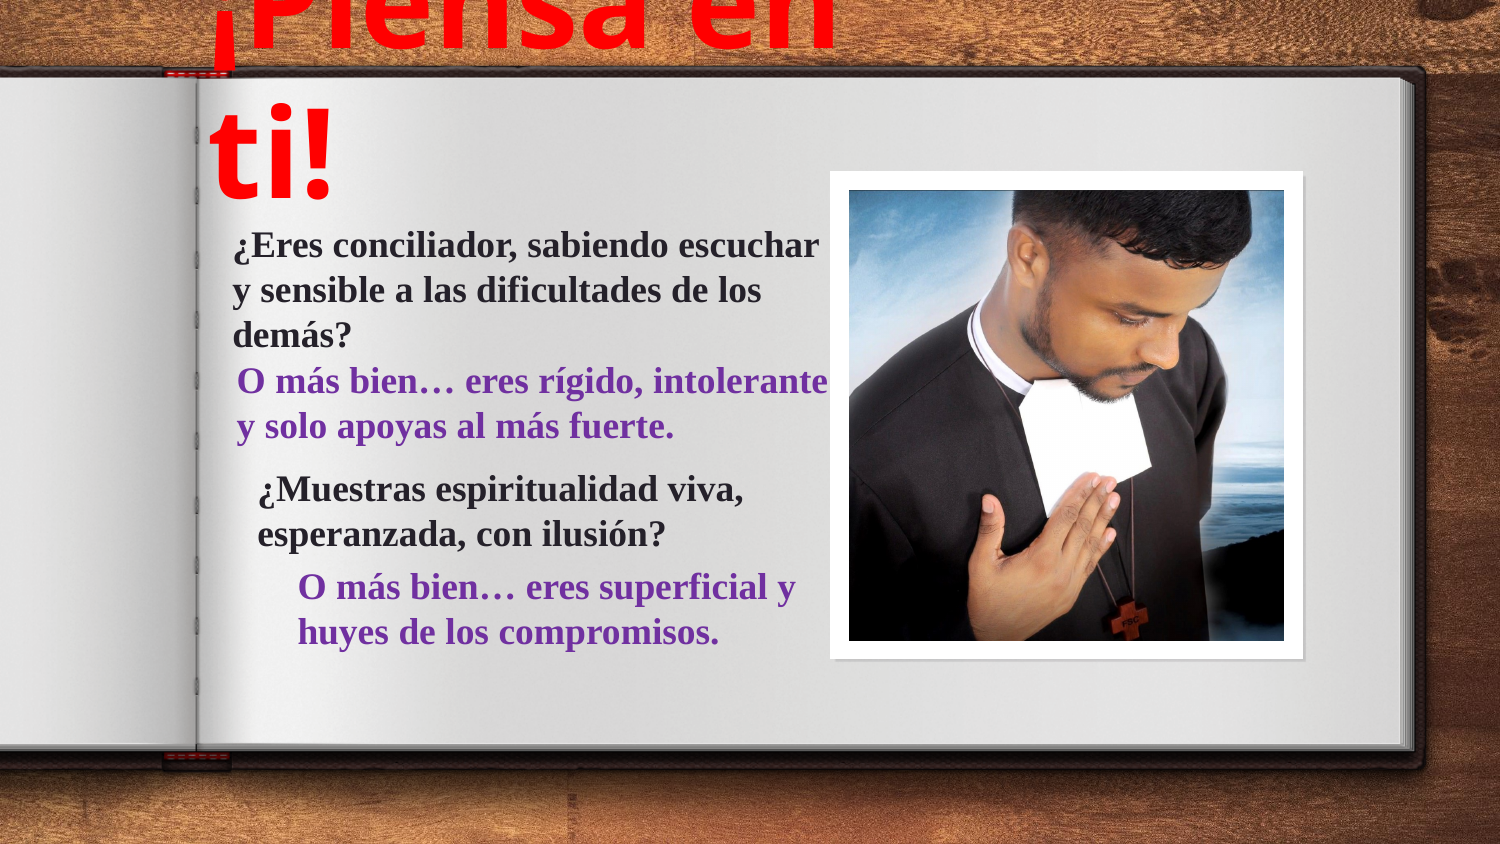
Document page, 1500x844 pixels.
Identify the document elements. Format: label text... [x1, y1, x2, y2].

text_box O más bien… eres rígido, intolerante y solo apoyas al más fuerte. [221, 340, 843, 467]
picture [0, 0, 1500, 844]
text_box O más bien… eres superficial y huyes de los compromisos. [282, 546, 813, 674]
title ¡Piensa en ti! [192, 47, 989, 239]
subtitle ¿Eres conciliador, sabiendo escuchar y sensible a las dificultades de los demás? [217, 205, 843, 332]
text_box ¿Muestras espiritualidad viva, esperanzada, con ilusión? [242, 449, 813, 576]
